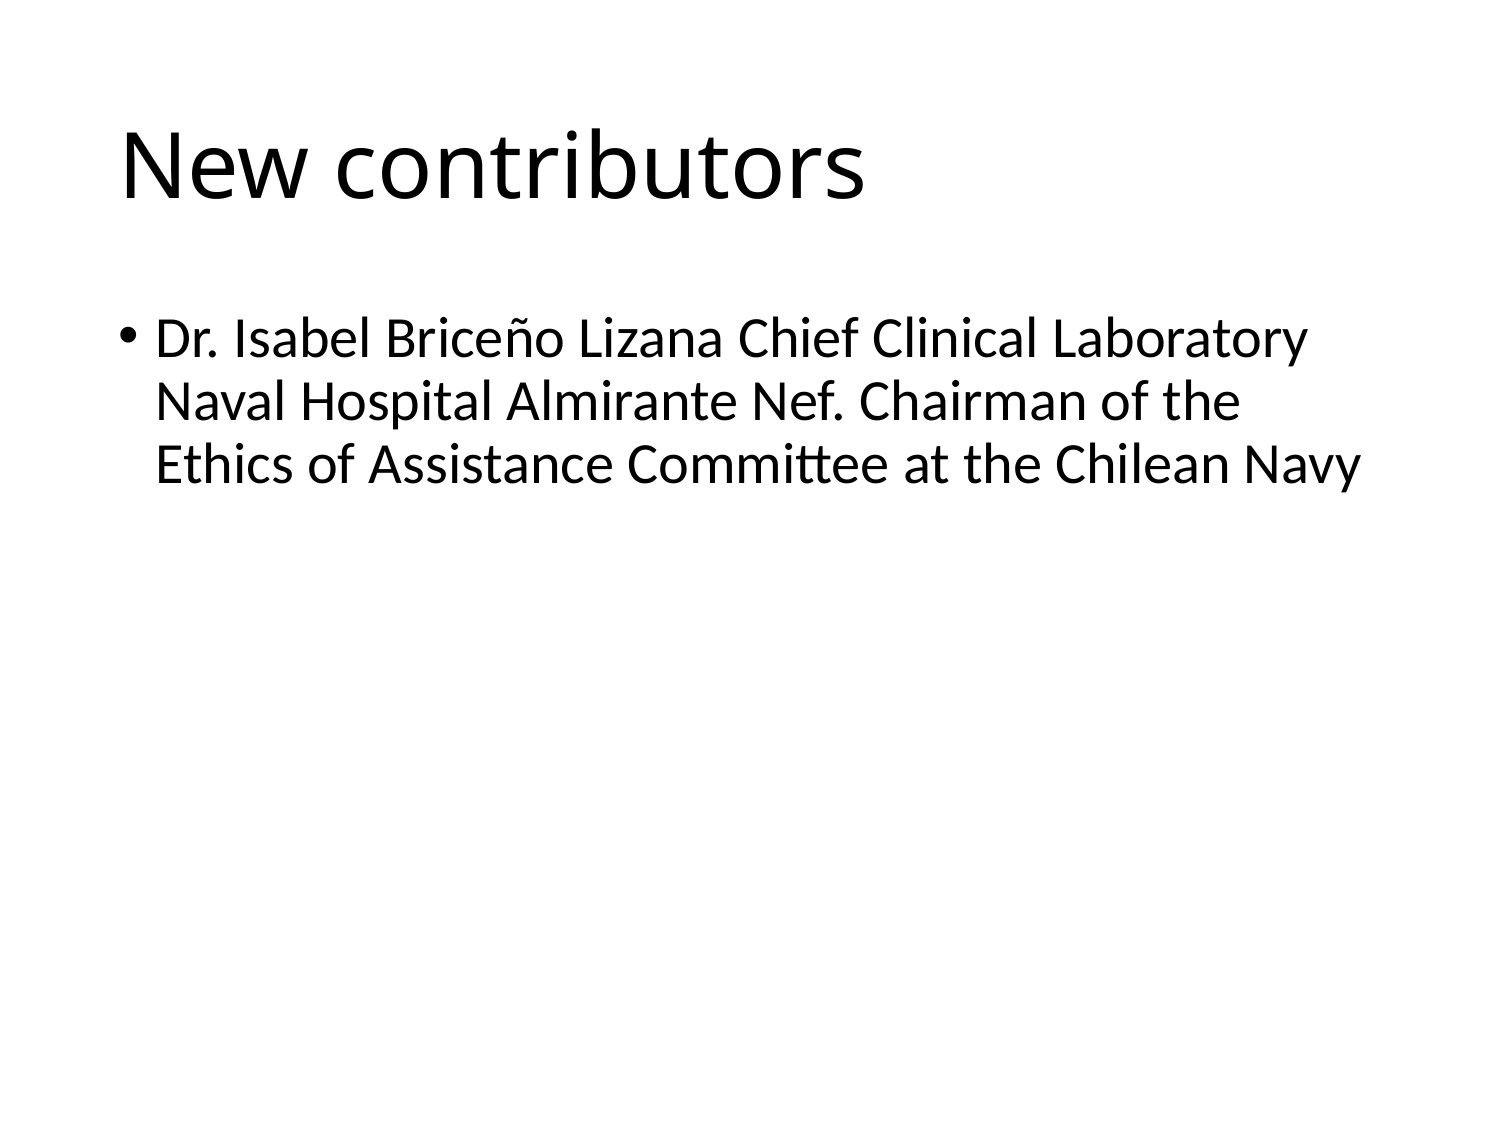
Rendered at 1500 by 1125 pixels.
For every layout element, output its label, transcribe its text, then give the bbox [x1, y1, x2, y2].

list Dr. Isabel Briceño Lizana Chief Clinical Laboratory Naval Hospital Almirante Nef. Chairman of the Ethics of Assistance Committee at the Chilean Navy [103, 299, 1397, 1014]
title New contributors [103, 59, 1397, 278]
